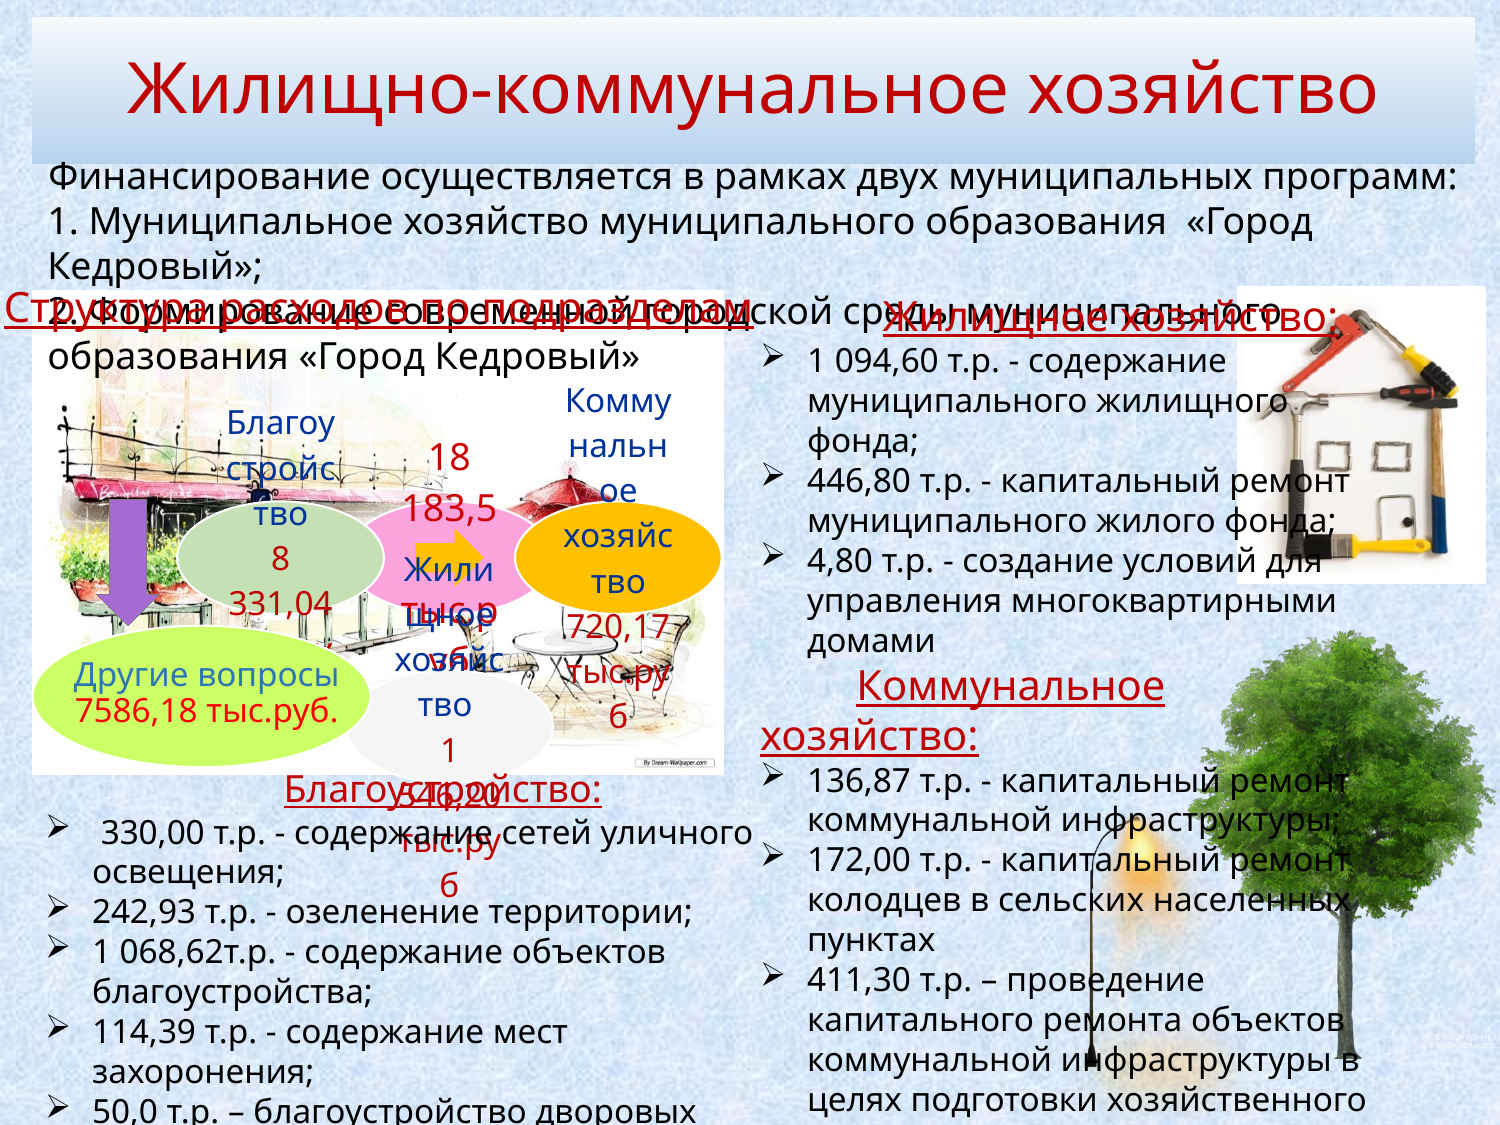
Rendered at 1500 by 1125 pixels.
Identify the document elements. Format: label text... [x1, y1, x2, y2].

text_box Структура расходов по подразделам [0, 273, 769, 339]
text_box Жилищно-коммунальное хозяйство [32, 17, 1475, 144]
picture [0, 290, 724, 1125]
text_box Финансирование осуществляется в рамках двух муниципальных программ: 1. Муниципальное хозяйство муниципального образования «Город Кедровый»; 2. Формирование современной городской среды муниципального образования «Город Кедровый» [32, 144, 1475, 286]
text_box Жилищное хозяйство: 1 094,60 т.р. - содержание муниципального жилищного фонда; 446,80 т.р. - капитальный ремонт муниципального жилого фонда; 4,80 т.р. - создание условий для управления многоквартирными домами Коммунальное хозяйство: 136,87 т.р. - капитальный ремонт коммунальной инфраструктуры; 172,00 т.р. - капитальный ремонт колодцев в сельских населенных пунктах 411,30 т.р. – проведение капитального ремонта объектов коммунальной инфраструктуры в целях подготовки хозяйственного комплекса города Кедрового к безаварийному прохождению отопительного сезона [745, 281, 1386, 1125]
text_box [35, 332, 863, 783]
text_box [32, 625, 371, 768]
picture [0, 0, 1500, 1125]
text_box Благоустройство: 330,00 т.р. - содержание сетей уличного освещения; 242,93 т.р. - озеленение территории; 1 068,62т.р. - содержание объектов благоустройства; 114,39 т.р. - содержание мест захоронения; 50,0 т.р. – благоустройство дворовых территорий 4 825,10 т.р.- строительство полигона твердых коммунальных отходов 1 700,00 т.р. - благоустройство сельских территорий [30, 753, 780, 1125]
